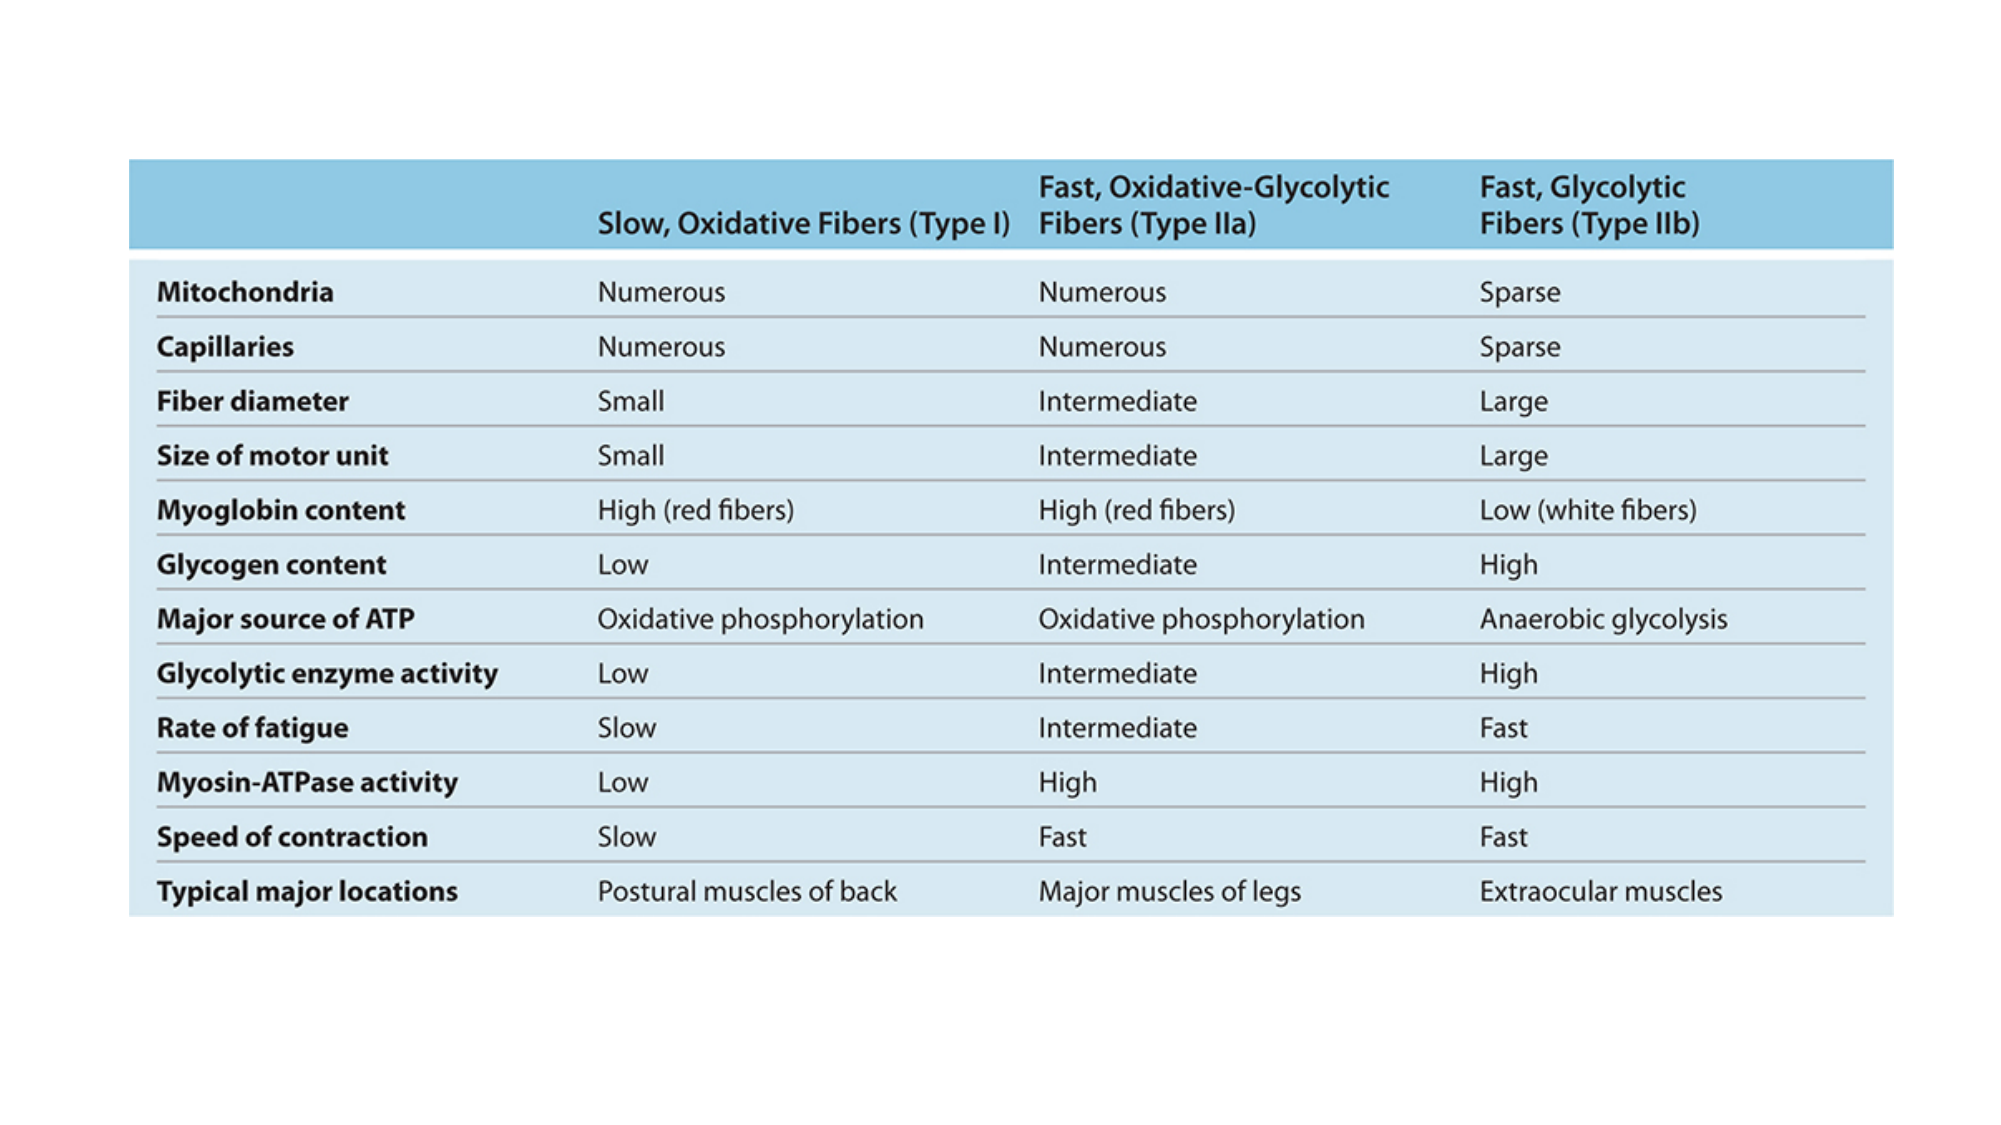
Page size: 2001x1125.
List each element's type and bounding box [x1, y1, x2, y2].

picture [129, 159, 1894, 917]
